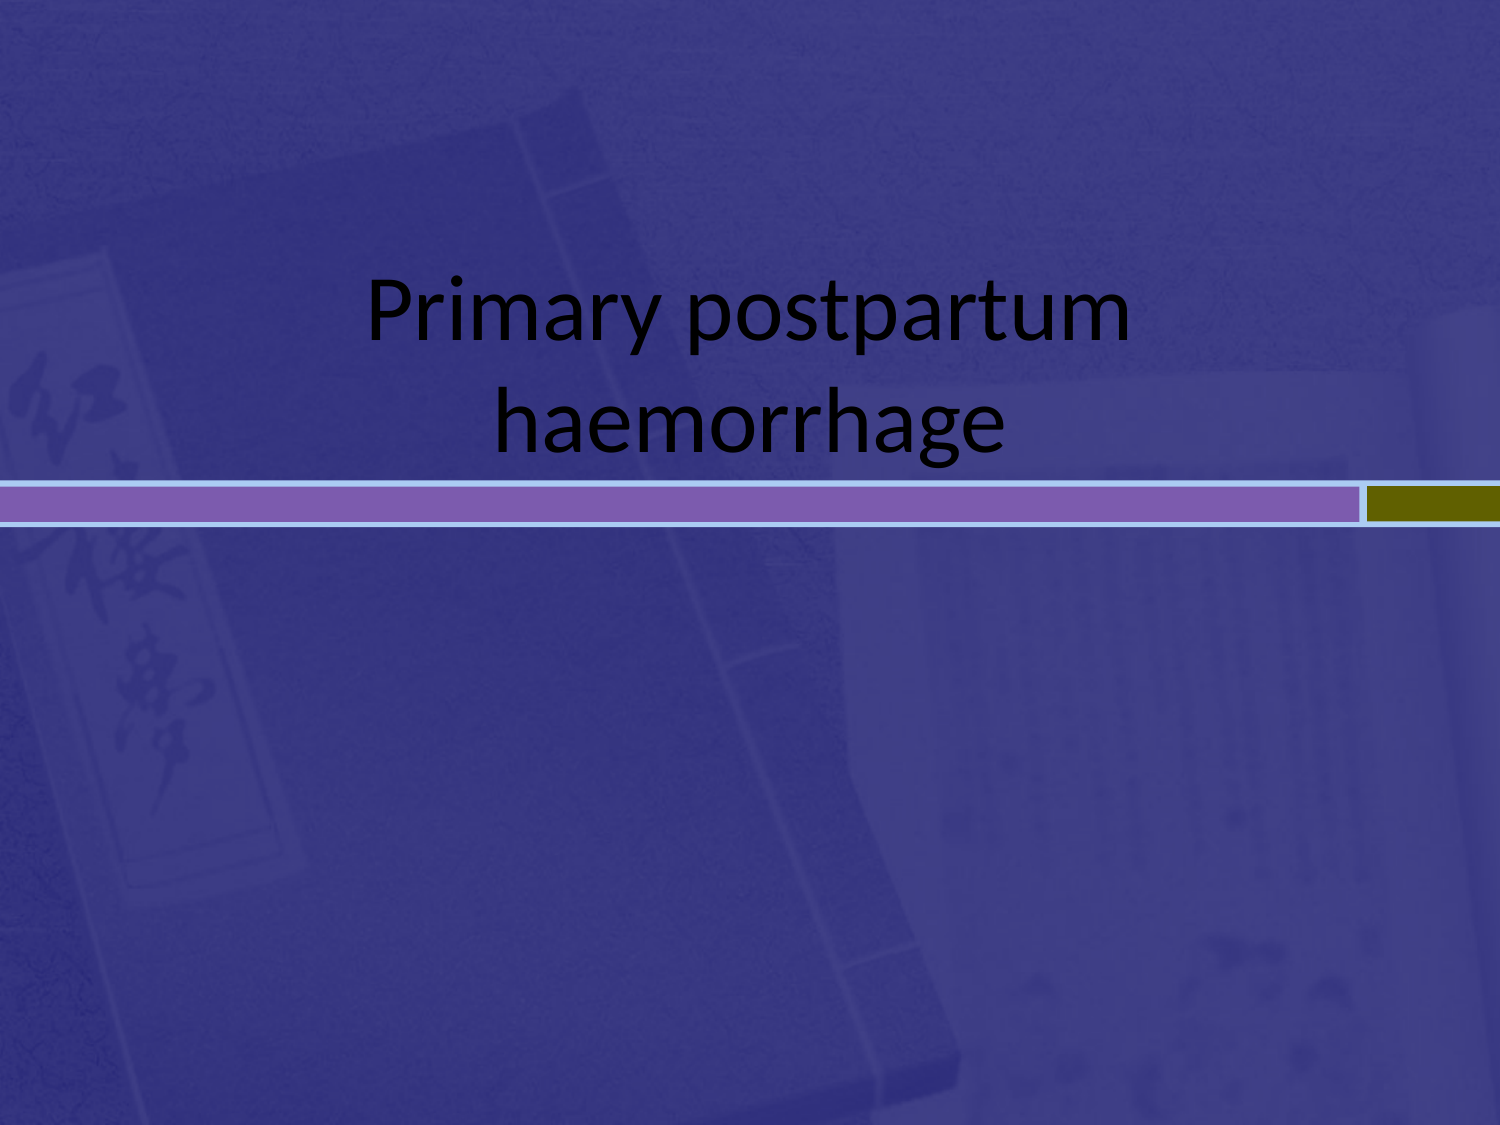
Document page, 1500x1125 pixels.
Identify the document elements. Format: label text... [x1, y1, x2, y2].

title Primary postpartum haemorrhage [112, 238, 1388, 480]
